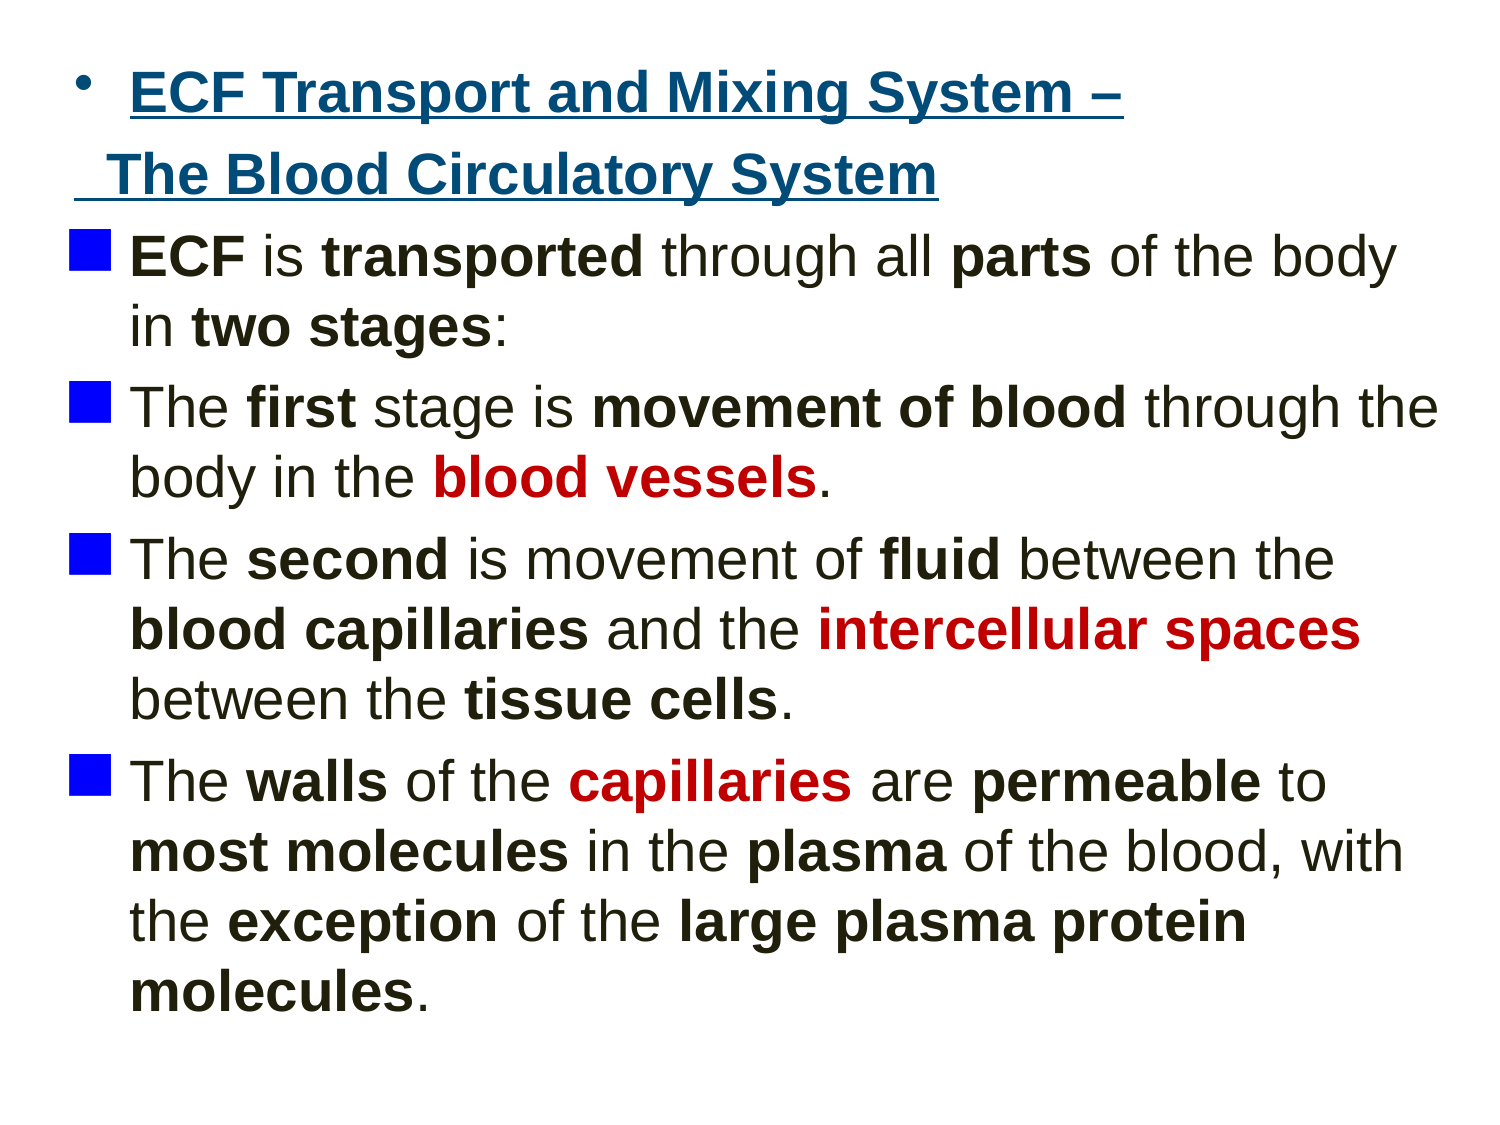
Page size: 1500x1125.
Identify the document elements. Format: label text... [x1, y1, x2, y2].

list ECF Transport and Mixing System – The Blood Circulatory System ECF is transported through all parts of the body in two stages: The first stage is movement of blood through the body in the blood vessels. The second is movement of fluid between the blood capillaries and the intercellular spaces between the tissue cells. The walls of the capillaries are permeable to most molecules in the plasma of the blood, with the exception of the large plasma protein molecules. [58, 46, 1463, 1079]
